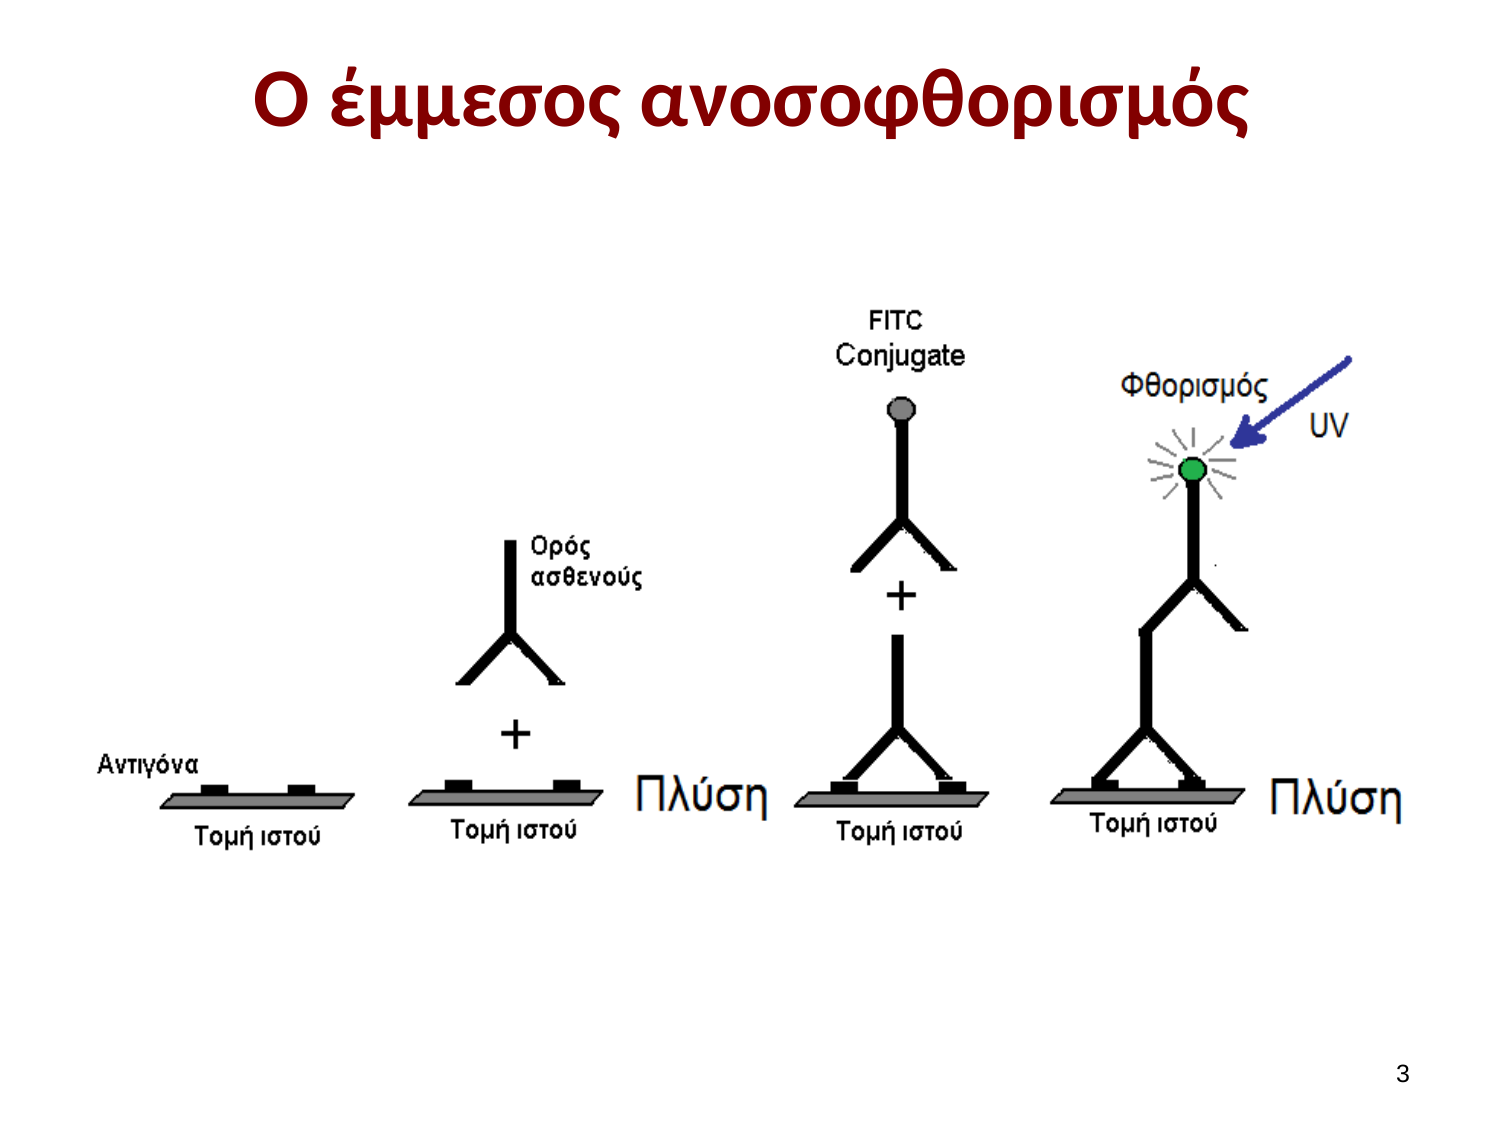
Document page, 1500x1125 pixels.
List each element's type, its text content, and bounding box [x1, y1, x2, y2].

picture [70, 281, 1430, 884]
title Ο έμμεσος ανοσοφθορισμός [76, 19, 1427, 169]
slide_number 2 [1074, 1042, 1425, 1103]
